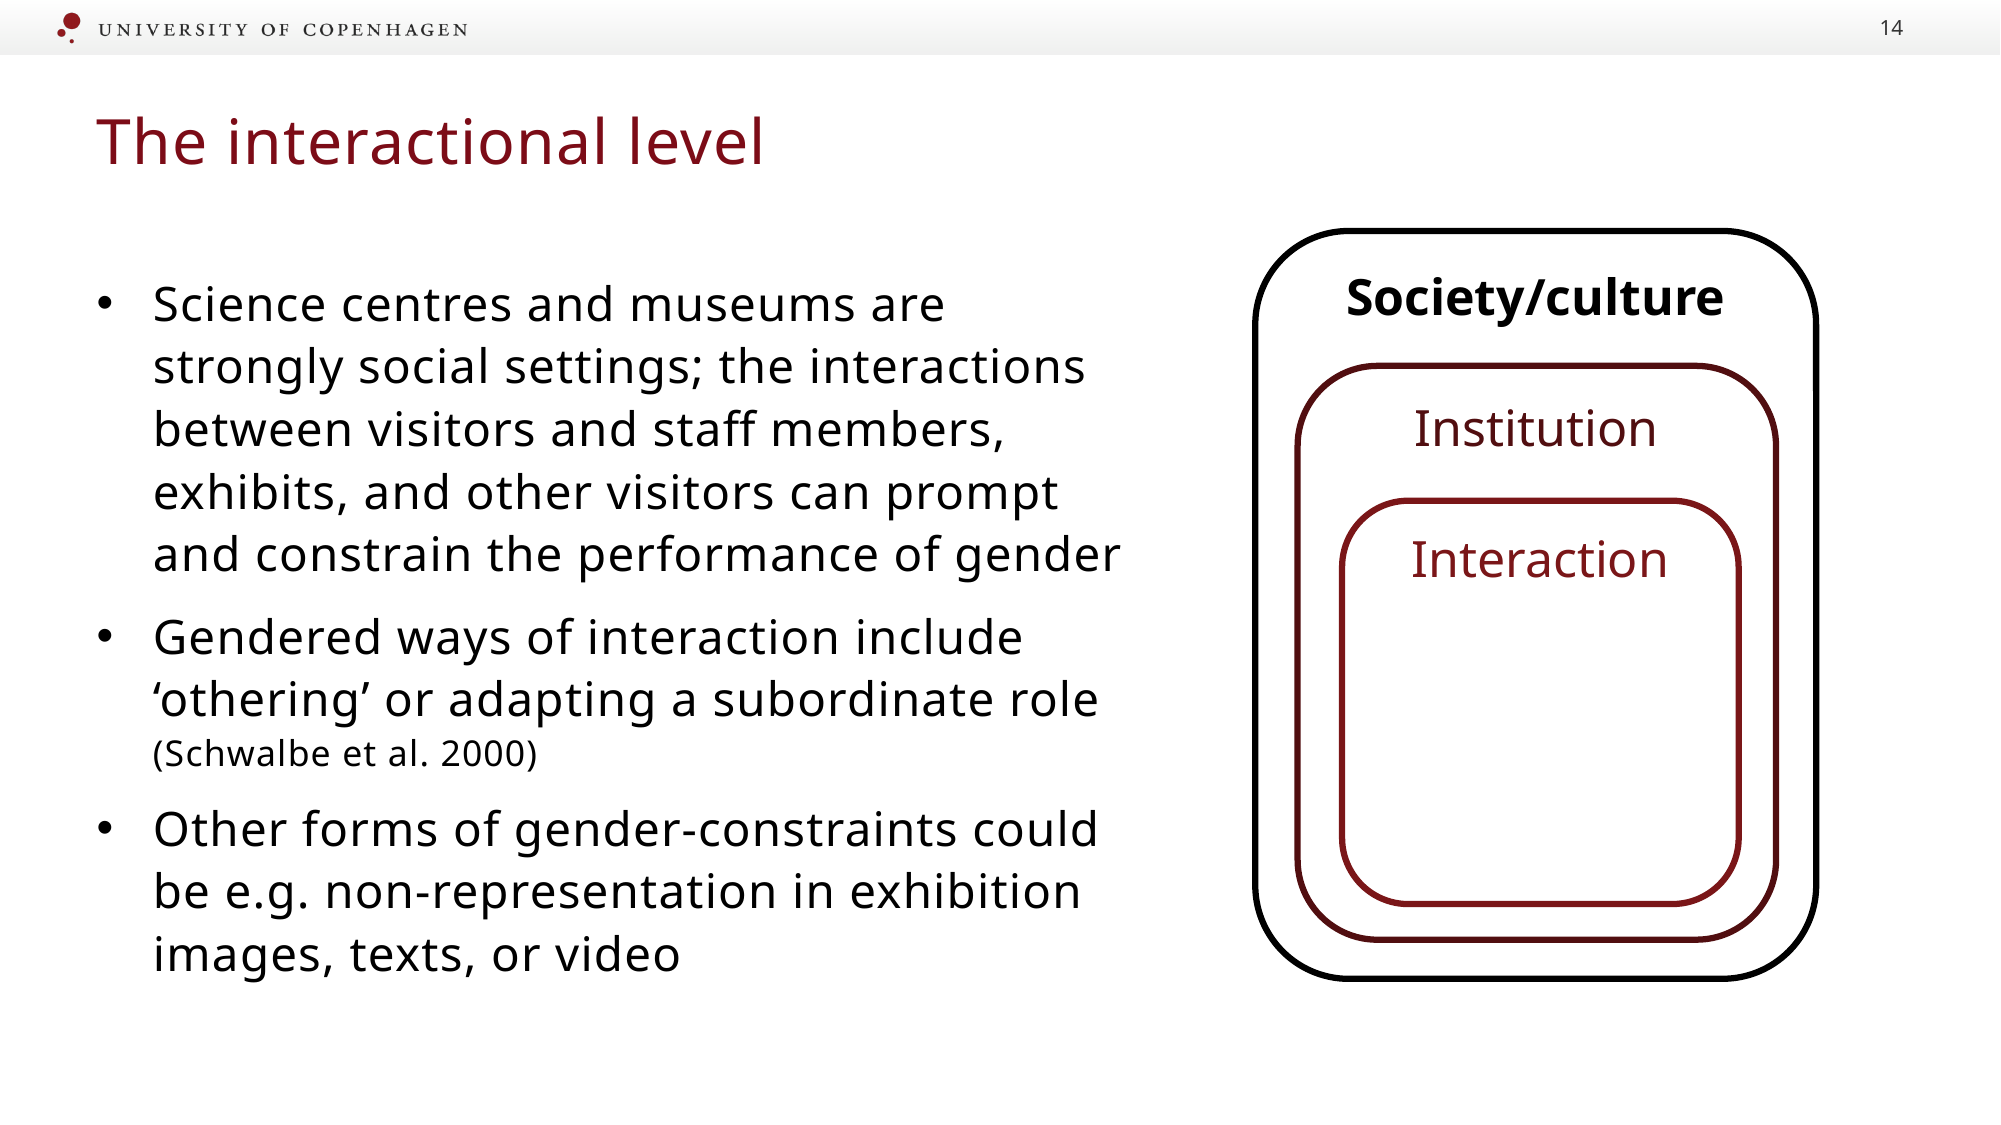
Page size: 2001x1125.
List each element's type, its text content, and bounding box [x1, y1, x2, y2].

list Science centres and museums are strongly social settings; the interactions between visitors and staff members, exhibits, and other visitors can prompt and constrain the performance of gender Gendered ways of interaction include ‘othering’ or adapting a subordinate role (Schwalbe et al. 2000) Other forms of gender-constraints could be e.g. non-representation in exhibition images, texts, or video [96, 268, 1132, 1036]
text_box Interaction [1341, 500, 1740, 905]
picture [92, 15, 475, 42]
text_box Society/culture [1254, 230, 1817, 980]
text_box Institution [1297, 365, 1777, 941]
slide_number 14 [1840, 14, 1904, 43]
title The interactional level [96, 101, 1904, 244]
